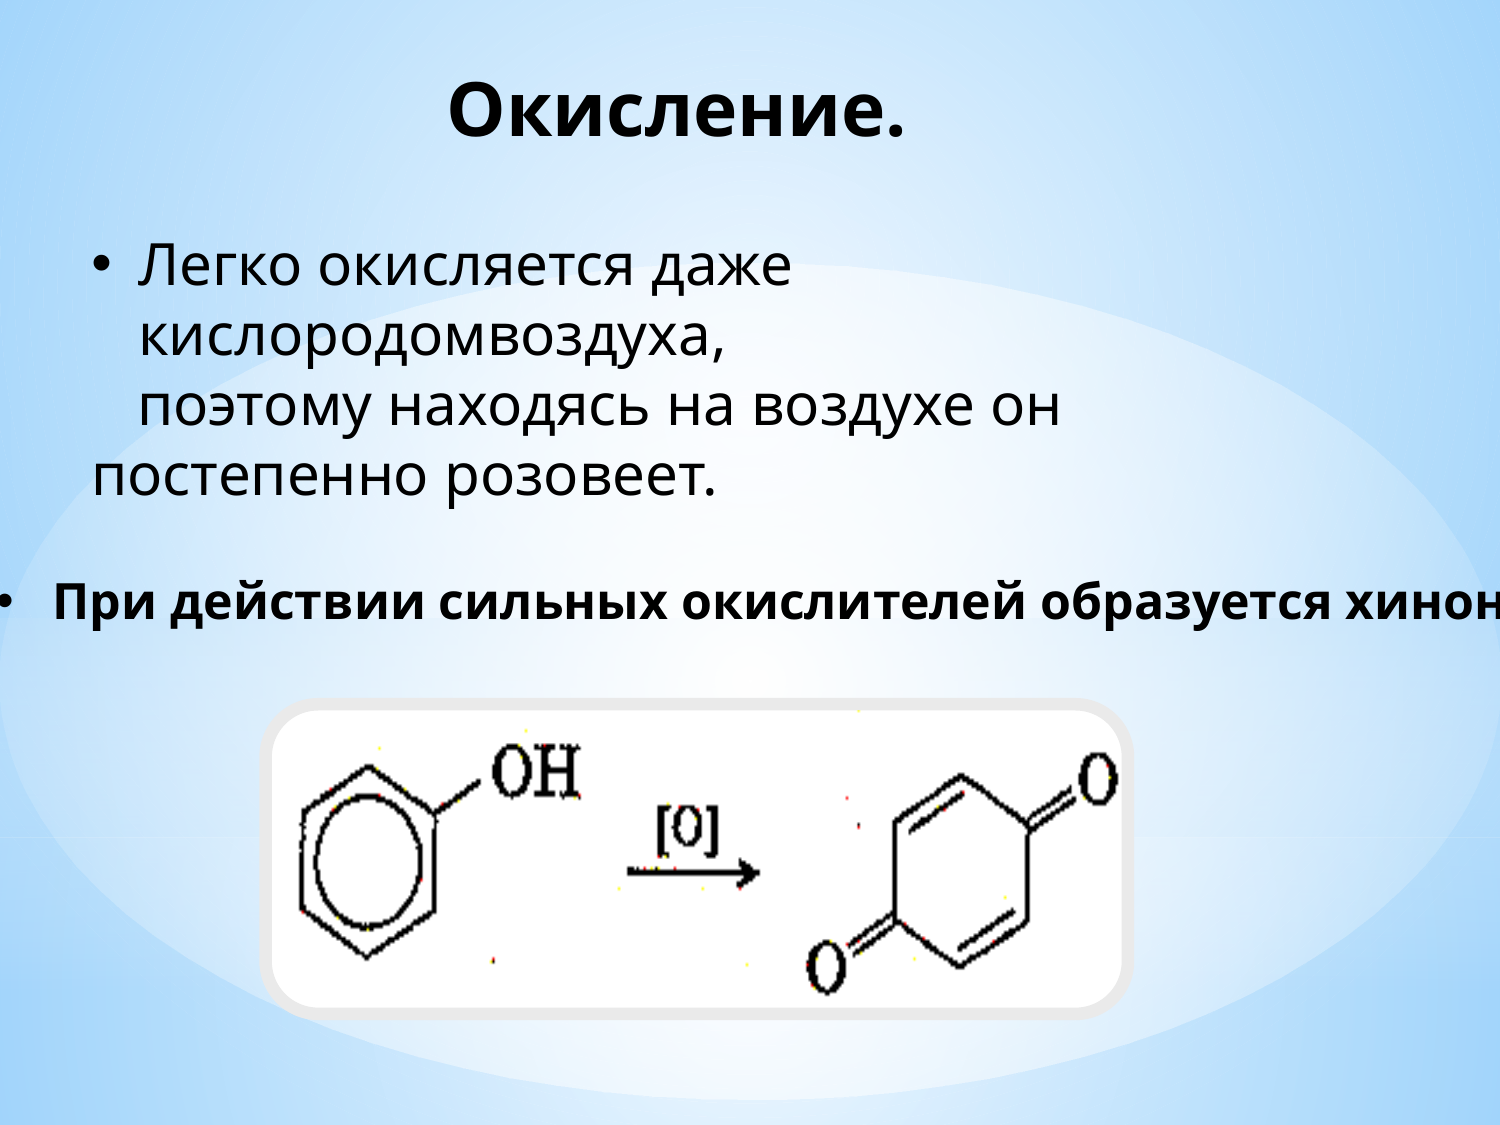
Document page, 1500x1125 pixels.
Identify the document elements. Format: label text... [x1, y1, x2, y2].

text_box При действии сильных окислителей образуется хинон : [857, 562, 1500, 638]
picture [272, 427, 1121, 1125]
text_box Окисление. [230, 54, 1105, 160]
text_box Легко окисляется даже кислородомвоздуха, поэтому находясь на воздухе он постепенно розовеет. [76, 220, 1353, 515]
text_box При действии сильных окислителей образуется хинон : [0, 562, 535, 638]
